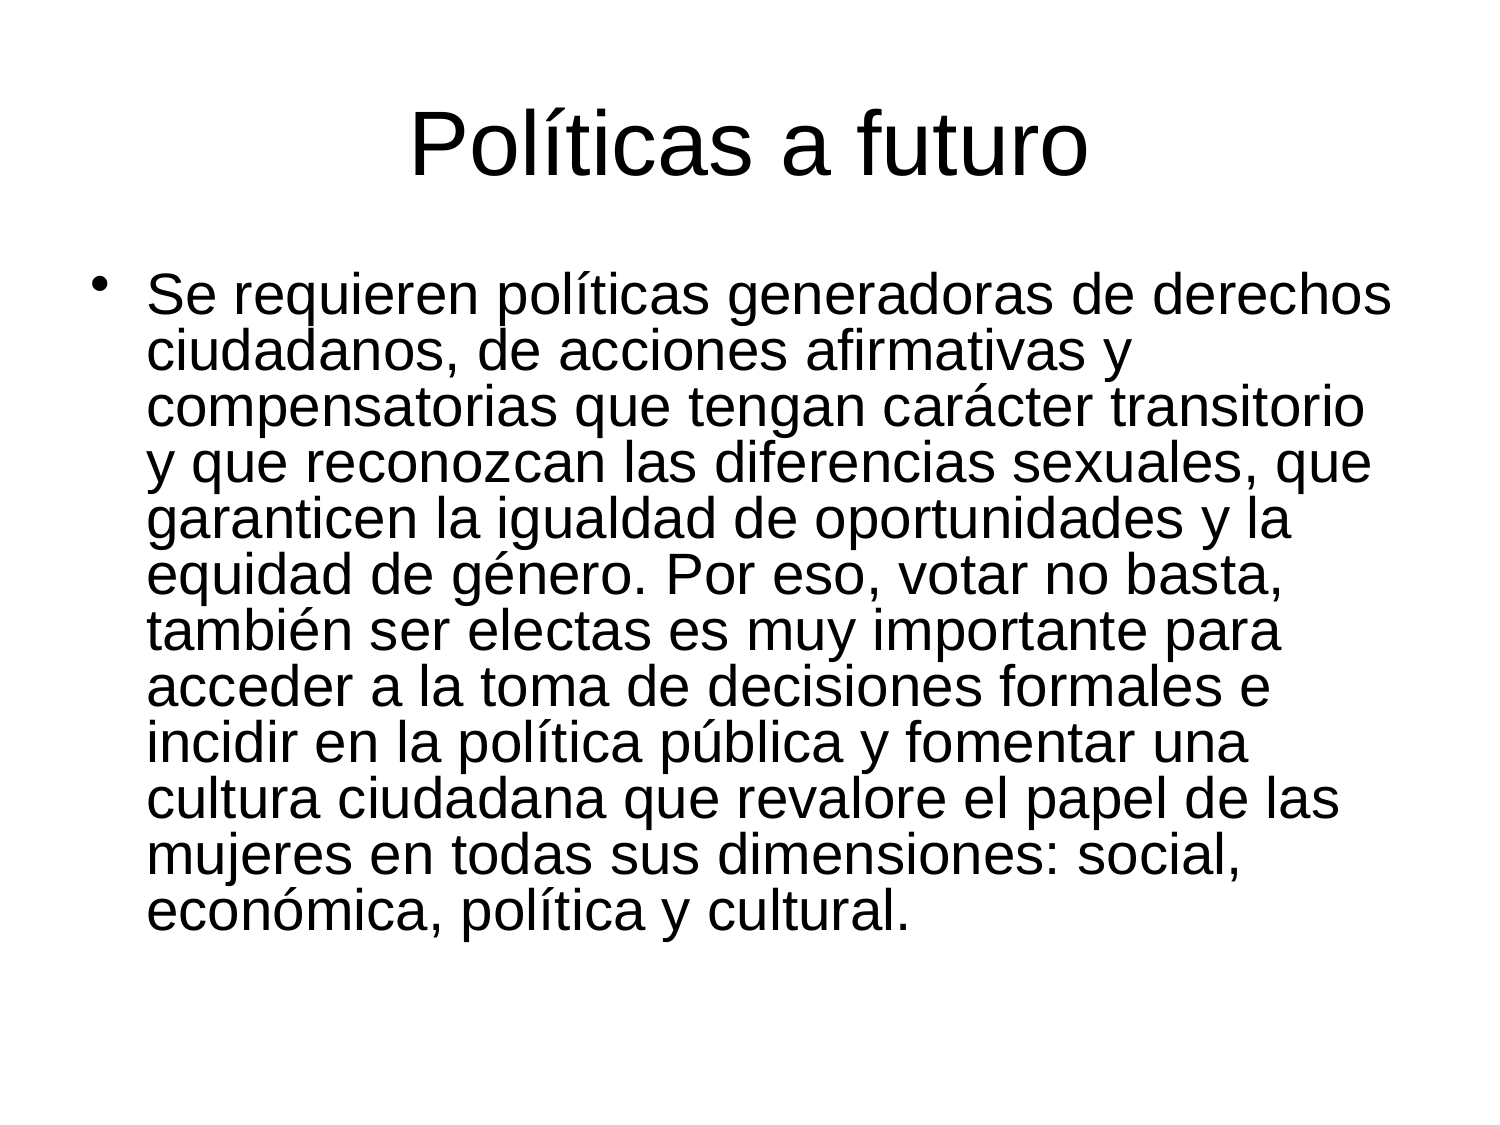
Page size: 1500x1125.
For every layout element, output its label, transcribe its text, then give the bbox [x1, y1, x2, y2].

title Políticas a futuro [74, 44, 1426, 233]
list Se requieren políticas generadoras de derechos ciudadanos, de acciones afirmativas y compensatorias que tengan carácter transitorio y que reconozcan las diferencias sexuales, que garanticen la igualdad de oportunidades y la equidad de género. Por eso, votar no basta, también ser electas es muy importante para acceder a la toma de decisiones formales e incidir en la política pública y fomentar una cultura ciudadana que revalore el papel de las mujeres en todas sus dimensiones: social, económica, política y cultural. [74, 262, 1426, 1006]
